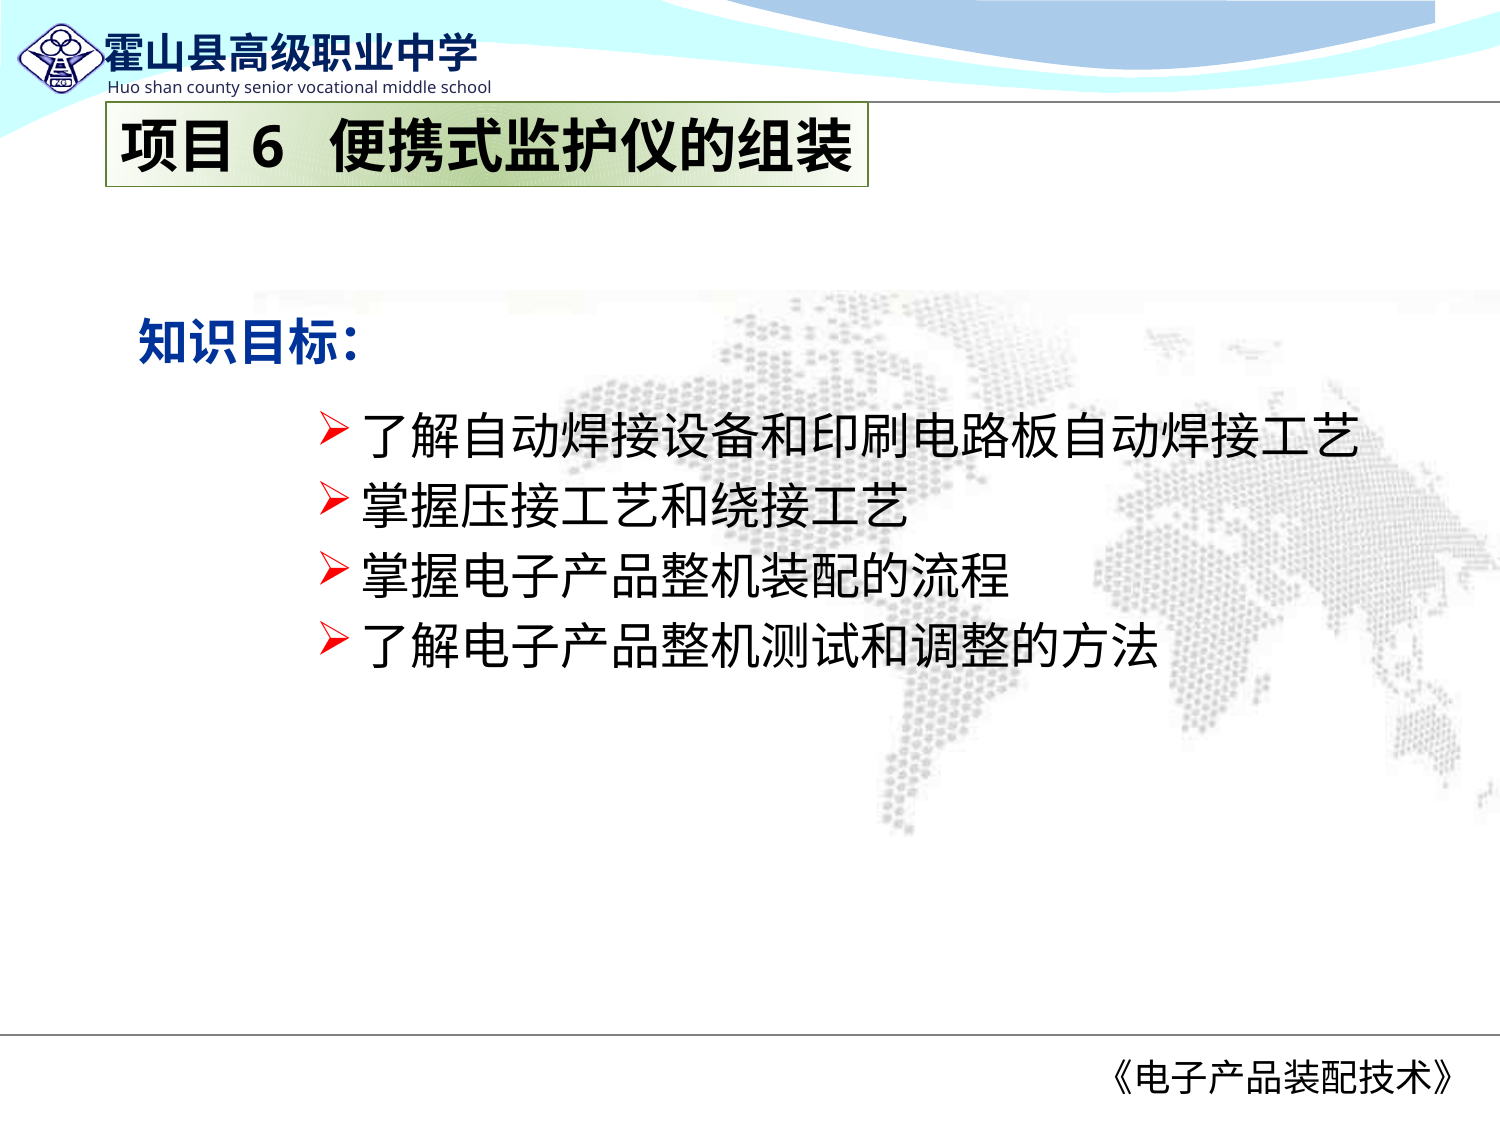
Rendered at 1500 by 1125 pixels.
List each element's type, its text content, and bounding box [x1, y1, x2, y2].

title 知识目标： [123, 302, 1326, 409]
list 了解自动焊接设备和印刷电路板自动焊接工艺 掌握压接工艺和绕接工艺 掌握电子产品整机装配的流程 了解电子产品整机测试和调整的方法 [301, 397, 1436, 870]
picture [0, 290, 1500, 1034]
picture [17, 22, 105, 94]
text_box 项目6 便携式监护仪的组装 [105, 101, 869, 187]
picture [0, 1036, 1500, 1125]
